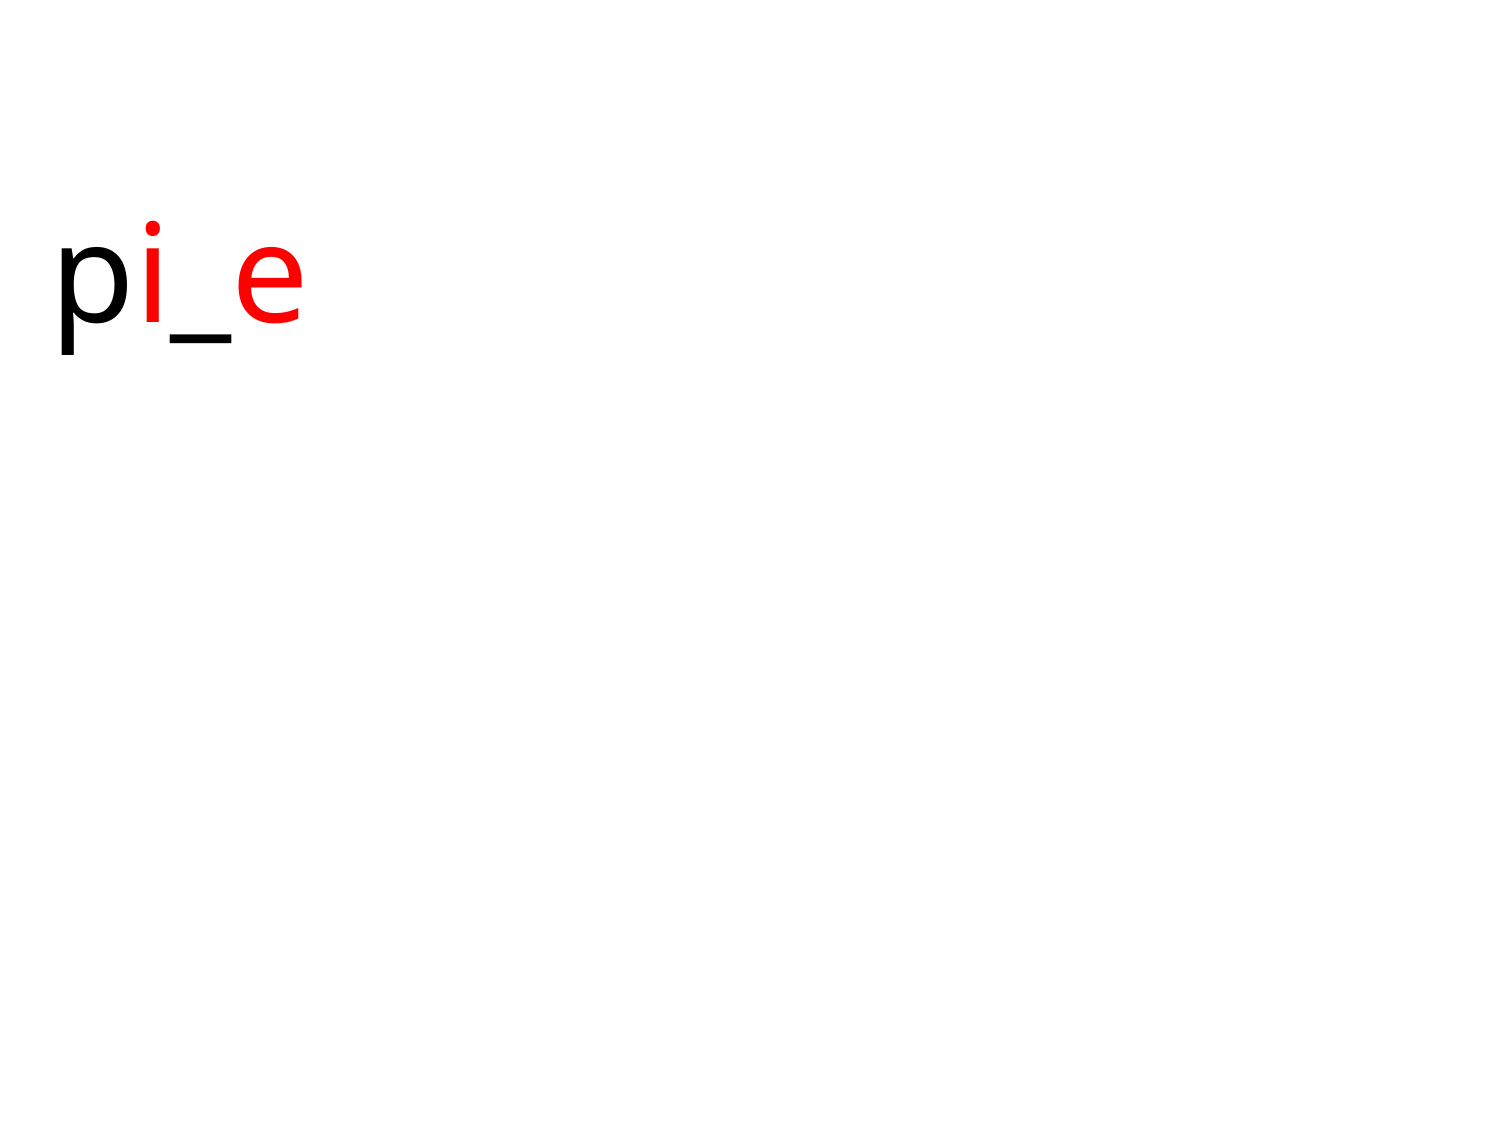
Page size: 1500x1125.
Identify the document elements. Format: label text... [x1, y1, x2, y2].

text_box pi_e [0, 178, 1467, 358]
